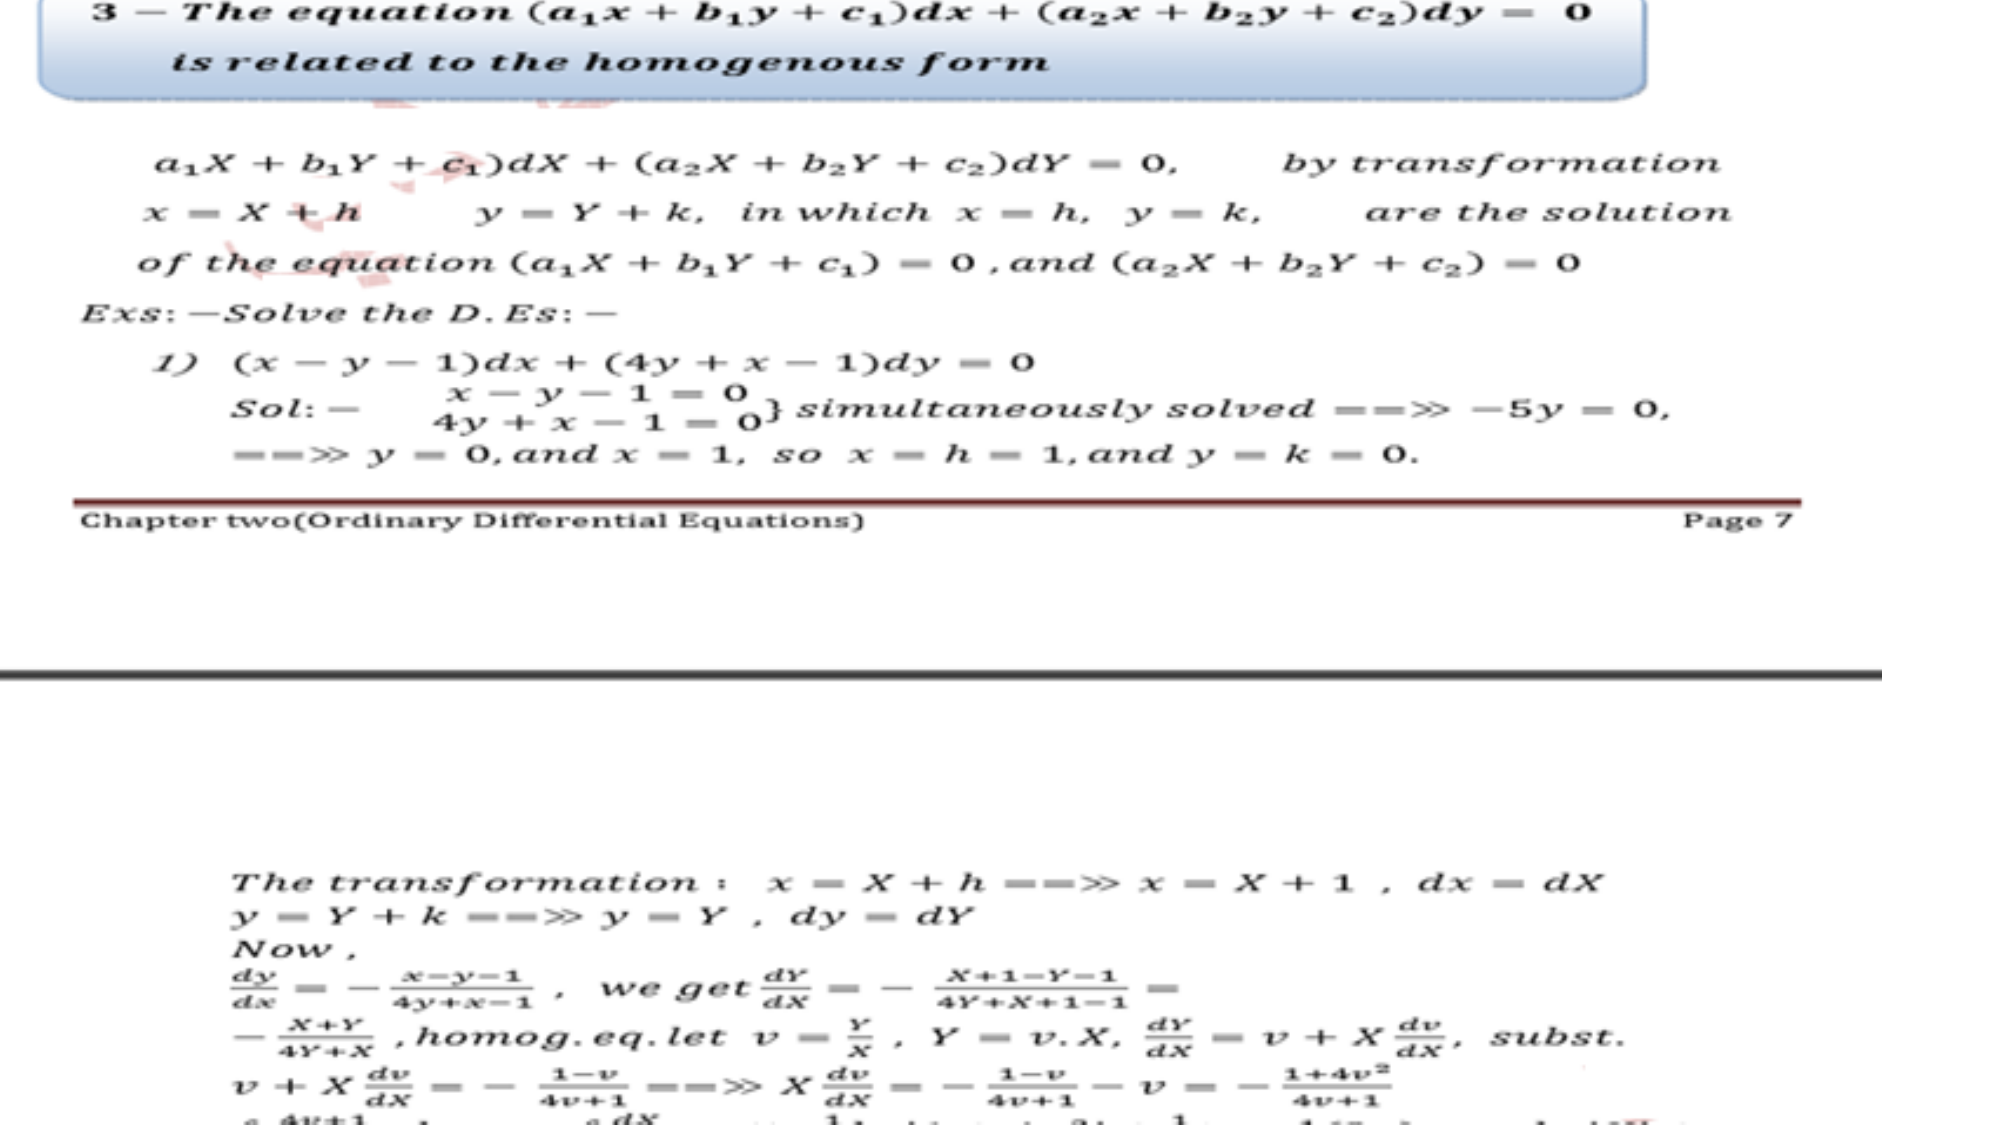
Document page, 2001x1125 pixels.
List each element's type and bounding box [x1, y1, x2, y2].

list [0, 0, 1882, 1125]
